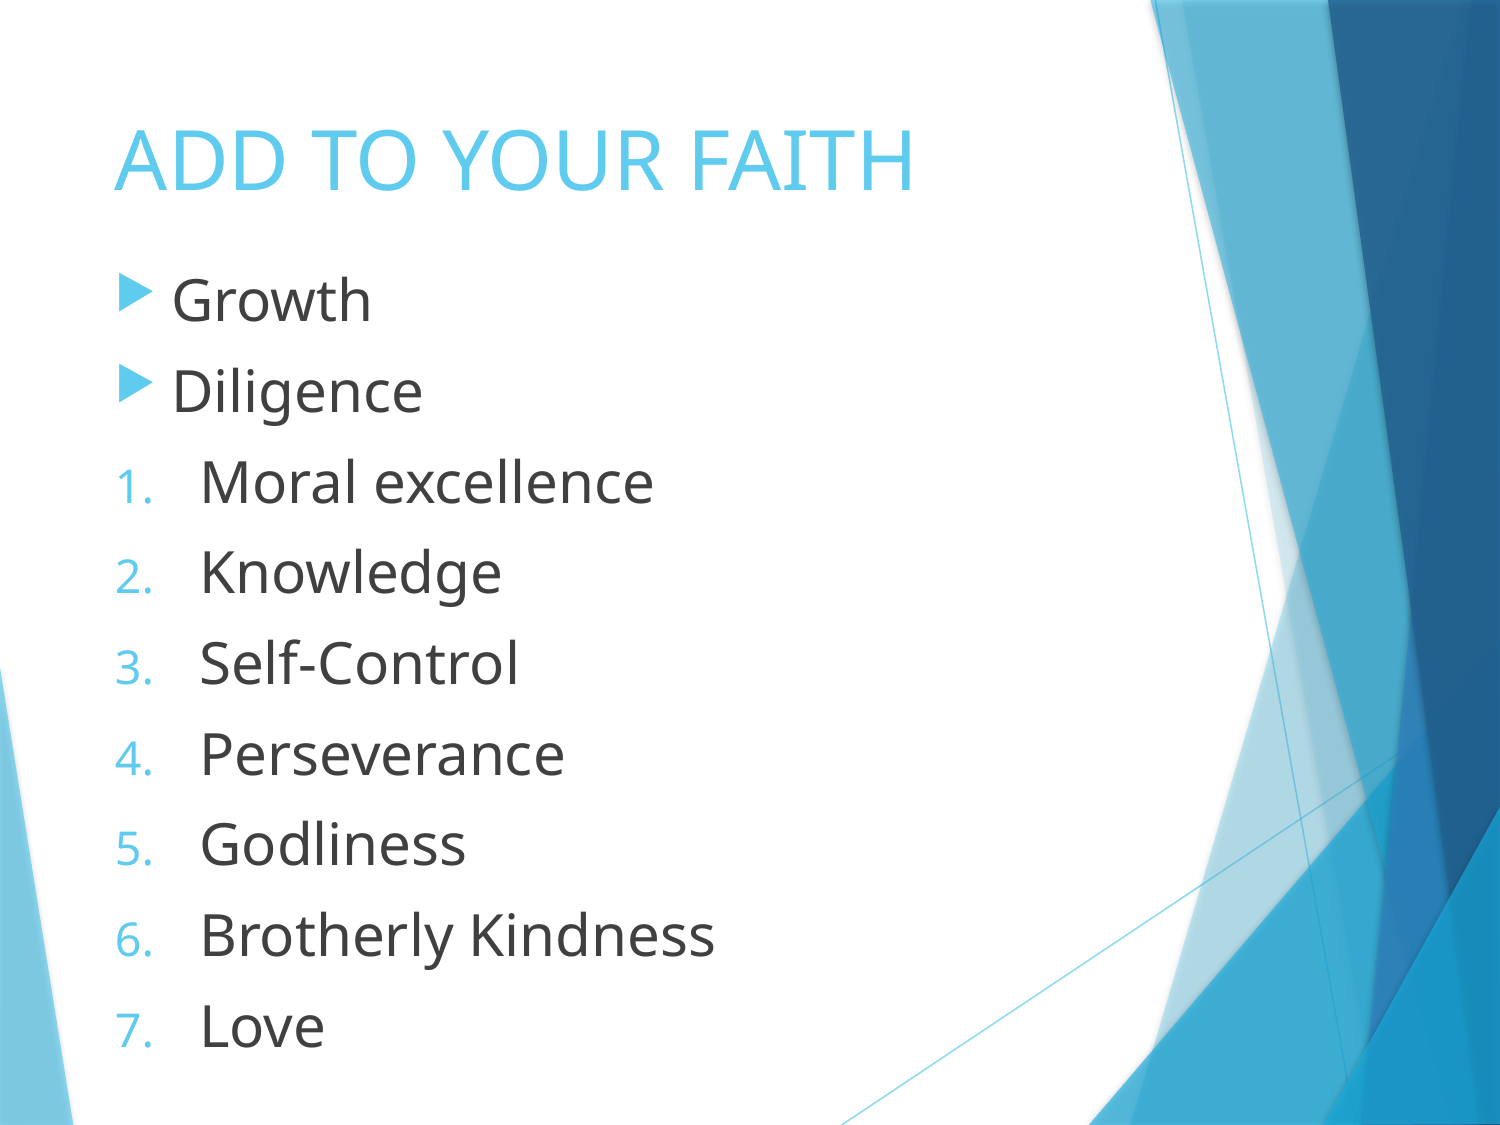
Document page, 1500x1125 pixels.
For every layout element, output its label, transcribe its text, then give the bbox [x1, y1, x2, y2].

list Growth Diligence Moral excellence Knowledge Self-Control Perseverance Godliness Brotherly Kindness Love [99, 255, 1142, 1071]
title ADD TO YOUR FAITH [99, 99, 1142, 255]
